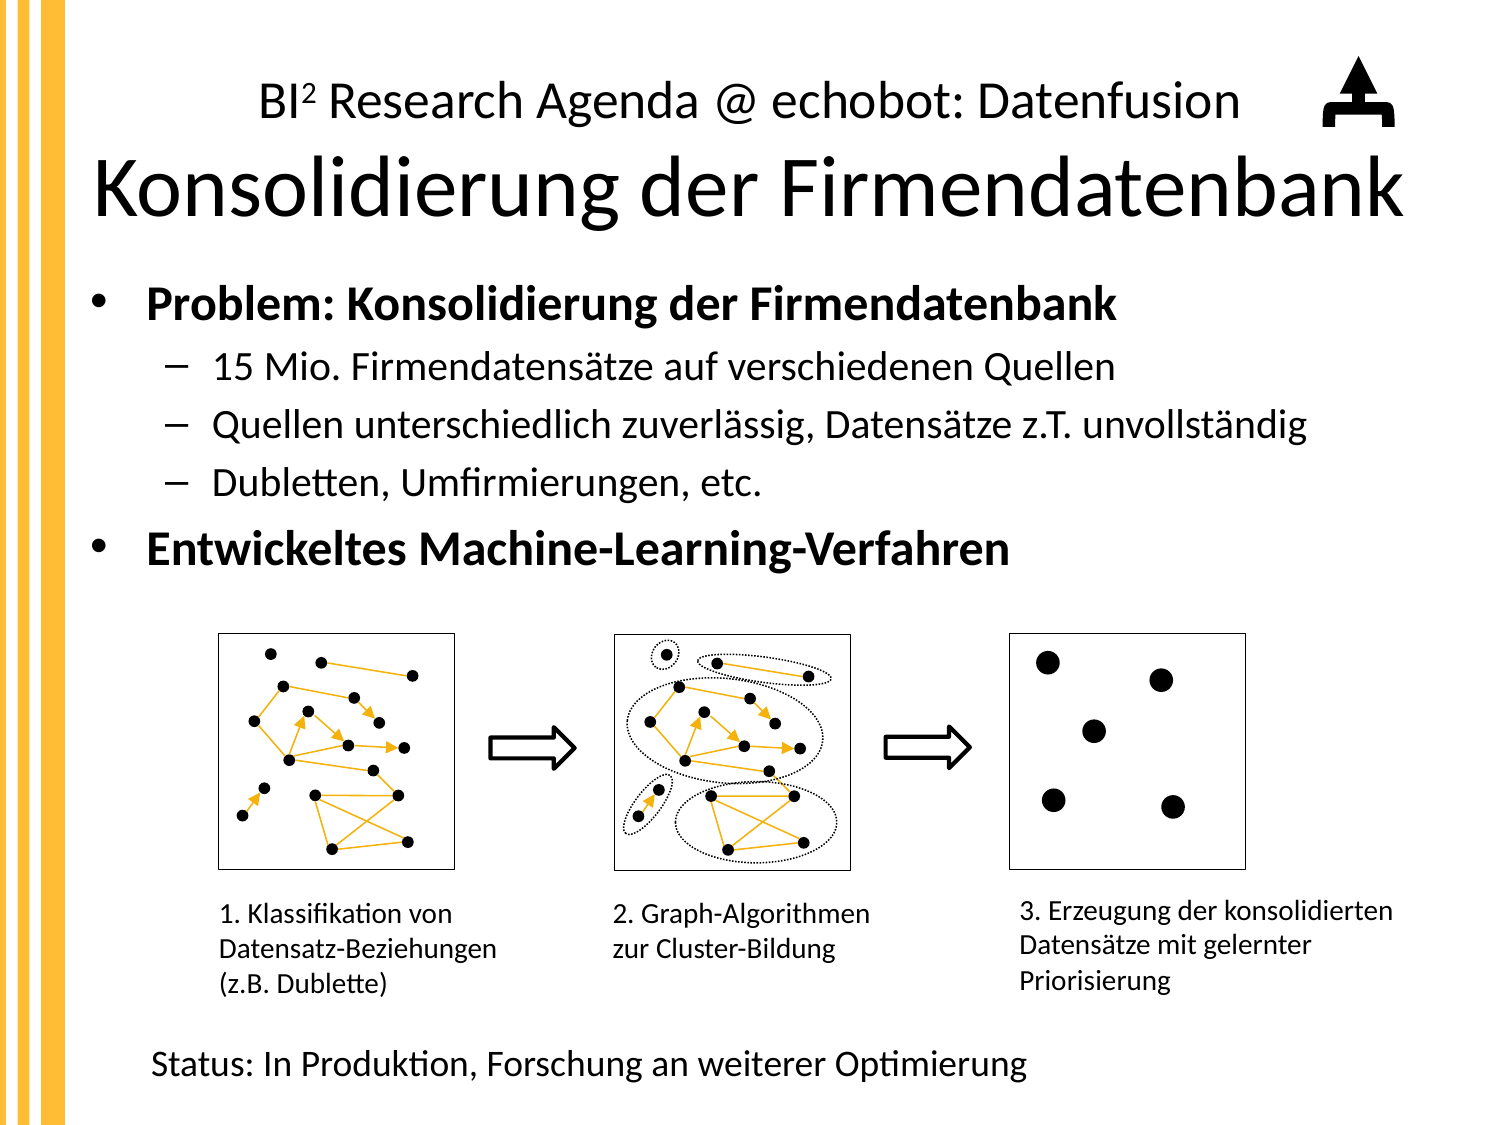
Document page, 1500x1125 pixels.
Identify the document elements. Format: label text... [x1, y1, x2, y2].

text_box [218, 633, 1247, 871]
text_box 3. Erzeugung der konsolidierten Datensätze mit gelernter Priorisierung [1004, 883, 1409, 1004]
text_box Status: In Produktion, Forschung an weiterer Optimierung [136, 1031, 1044, 1092]
text_box 1. Klassifikation von Datensatz-Beziehungen (z.B. Dublette) [204, 886, 519, 1007]
text_box 2. Graph-Algorithmen zur Cluster-Bildung [597, 886, 886, 972]
list Problem: Konsolidierung der Firmendatenbank 15 Mio. Firmendatensätze auf verschiedenen Quellen Quellen unterschiedlich zuverlässig, Datensätze z.T. unvollständig Dubletten, Umfirmierungen, etc. Entwickeltes Machine-Learning-Verfahren [75, 262, 1425, 1005]
title BI2 Research Agenda @ echobot: Datenfusion Konsolidierung der Firmendatenbank [75, 56, 1425, 244]
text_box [1322, 61, 1395, 122]
